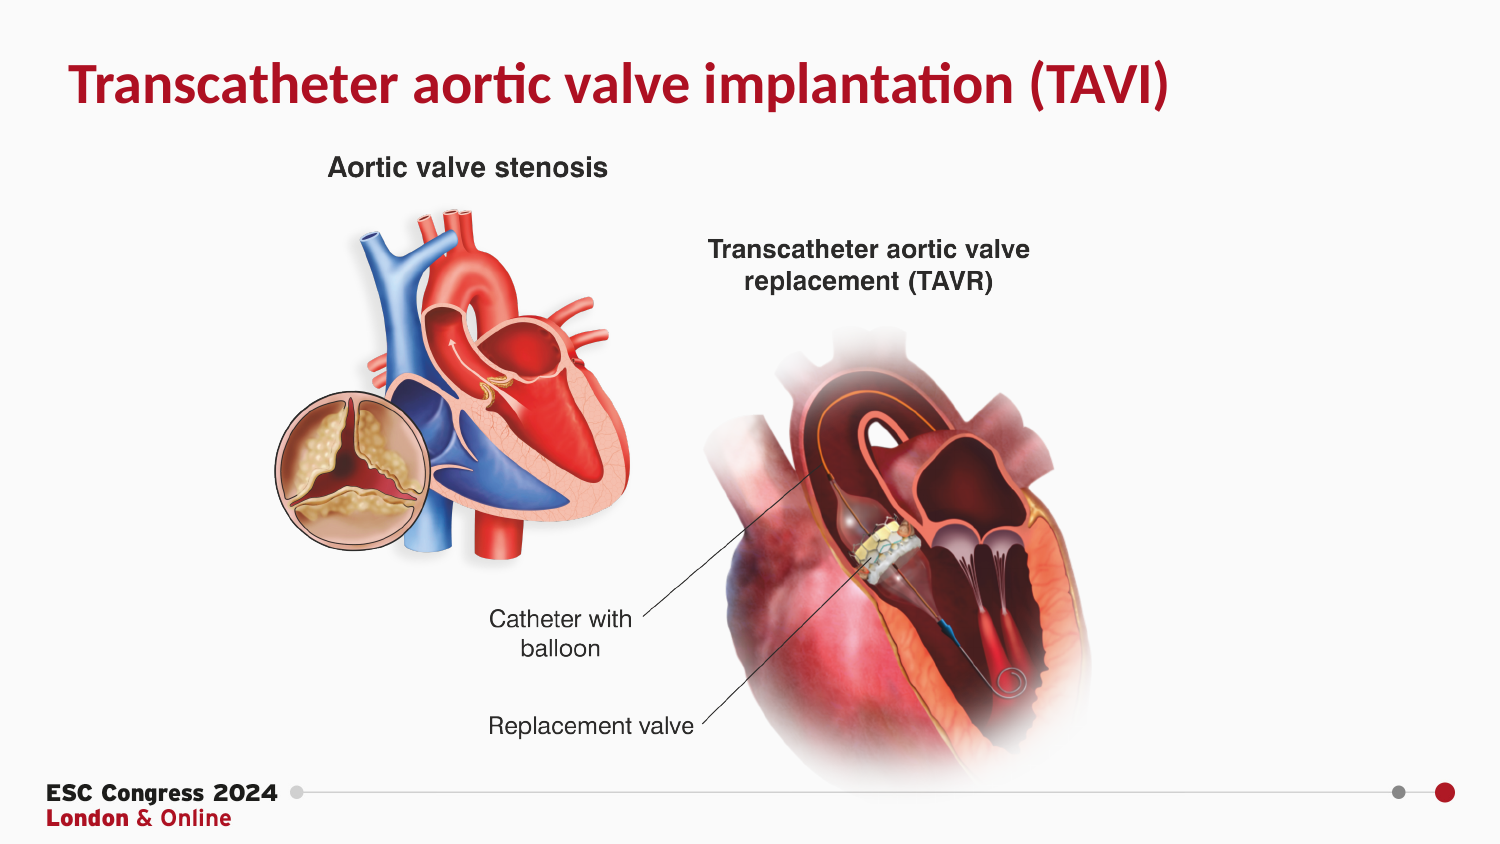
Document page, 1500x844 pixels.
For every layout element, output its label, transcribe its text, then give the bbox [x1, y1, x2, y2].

picture [0, 0, 1500, 844]
list Transcatheter aortic valve implantation (TAVI) [53, 55, 1306, 127]
